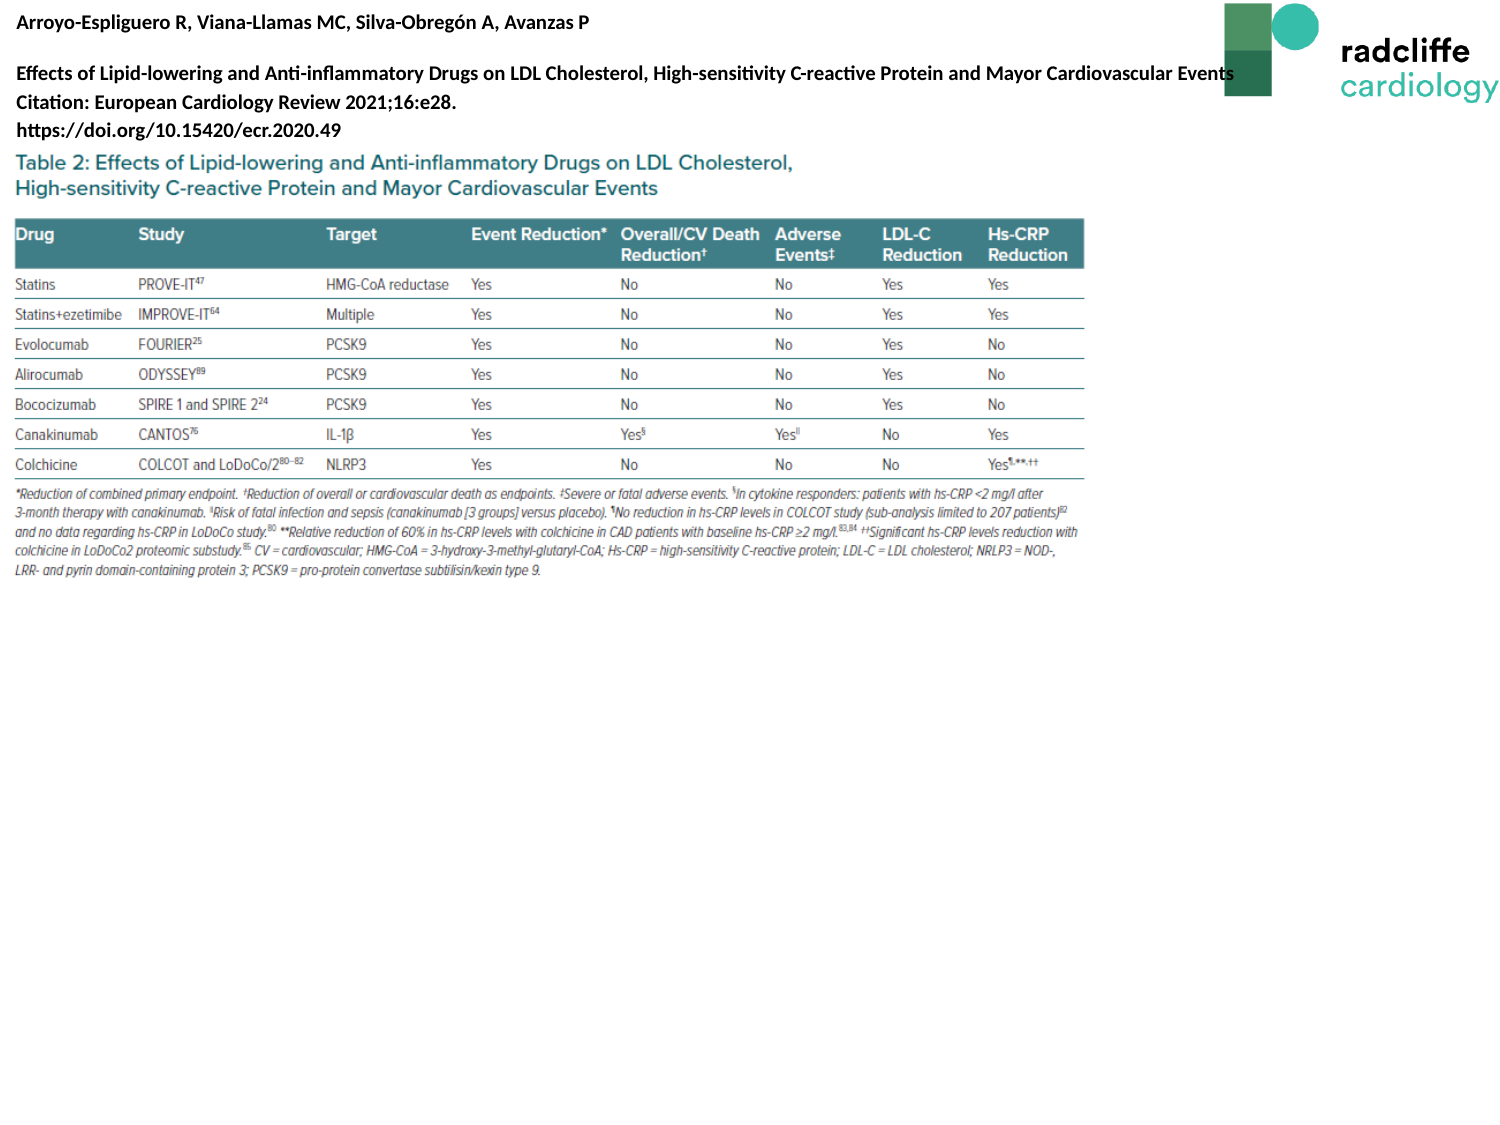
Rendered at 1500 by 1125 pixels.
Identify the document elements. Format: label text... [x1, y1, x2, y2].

text_box Effects of Lipid-lowering and Anti-inflammatory Drugs on LDL Cholesterol, High-sensitivity C-reactive Protein and Mayor Cardiovascular Events [1, 51, 1224, 81]
picture [1, 141, 1096, 596]
text_box https://doi.org/10.15420/ecr.2020.49 [1, 109, 1500, 150]
text_box Arroyo-Espliguero R, Viana-Llamas MC, Silva-Obregón A, Avanzas P [1, 1, 939, 42]
text_box Citation: European Cardiology Review 2021;16:e28. [1, 81, 1500, 109]
picture [1224, 1, 1499, 104]
